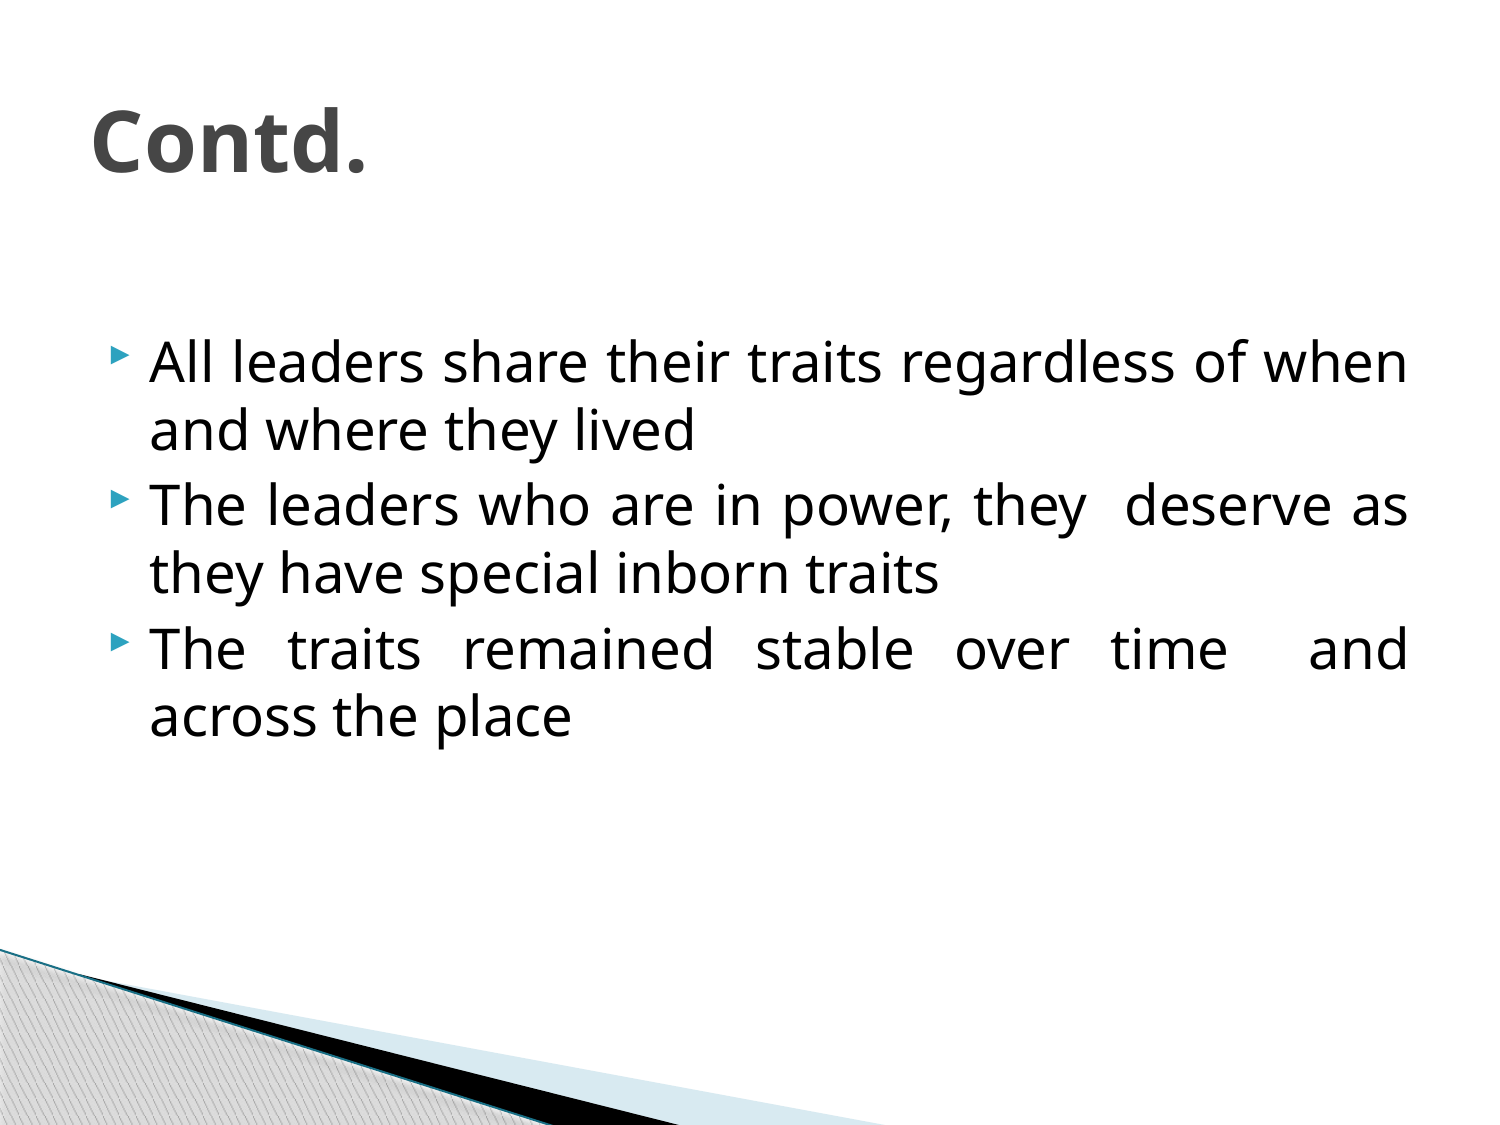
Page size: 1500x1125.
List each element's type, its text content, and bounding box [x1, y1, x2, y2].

list All leaders share their traits regardless of when and where they lived The leaders who are in power, they deserve as they have special inborn traits The traits remained stable over time and across the place [75, 243, 1425, 986]
title Contd. [75, 45, 1425, 233]
